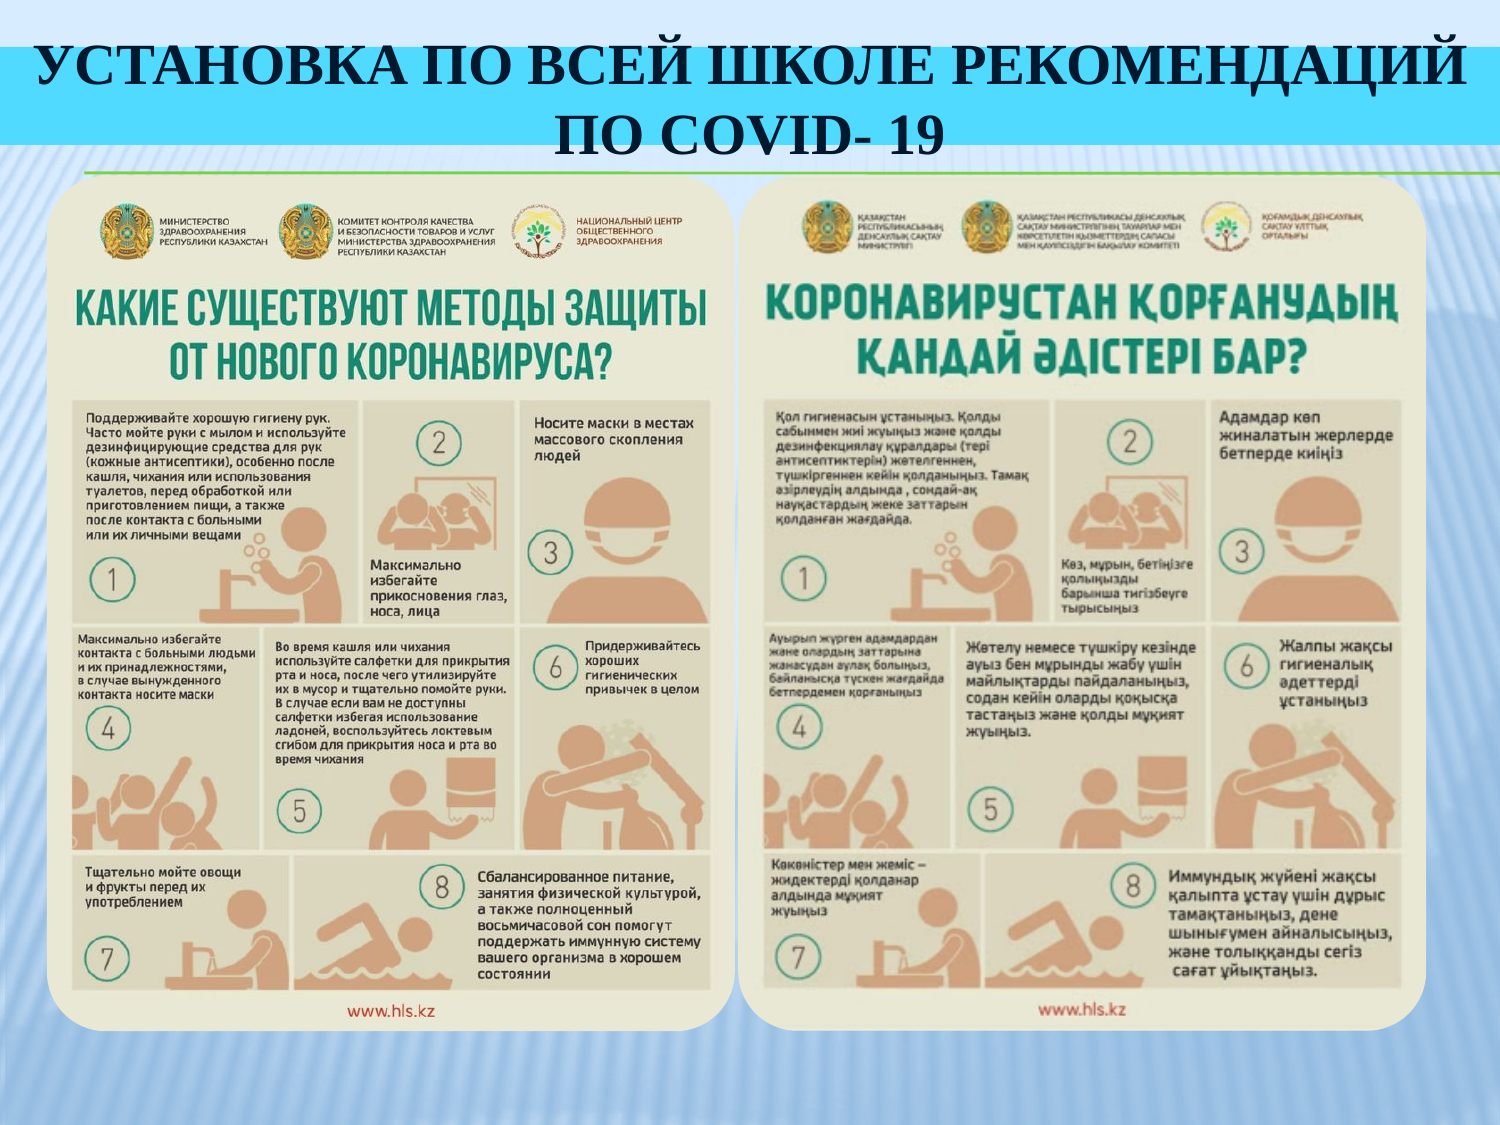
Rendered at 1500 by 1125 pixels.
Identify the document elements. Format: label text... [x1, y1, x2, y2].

picture [737, 175, 1427, 1032]
title Установка по всей школе рекомендаций по СOVID- 19 [0, 46, 1500, 145]
picture [46, 175, 736, 1032]
